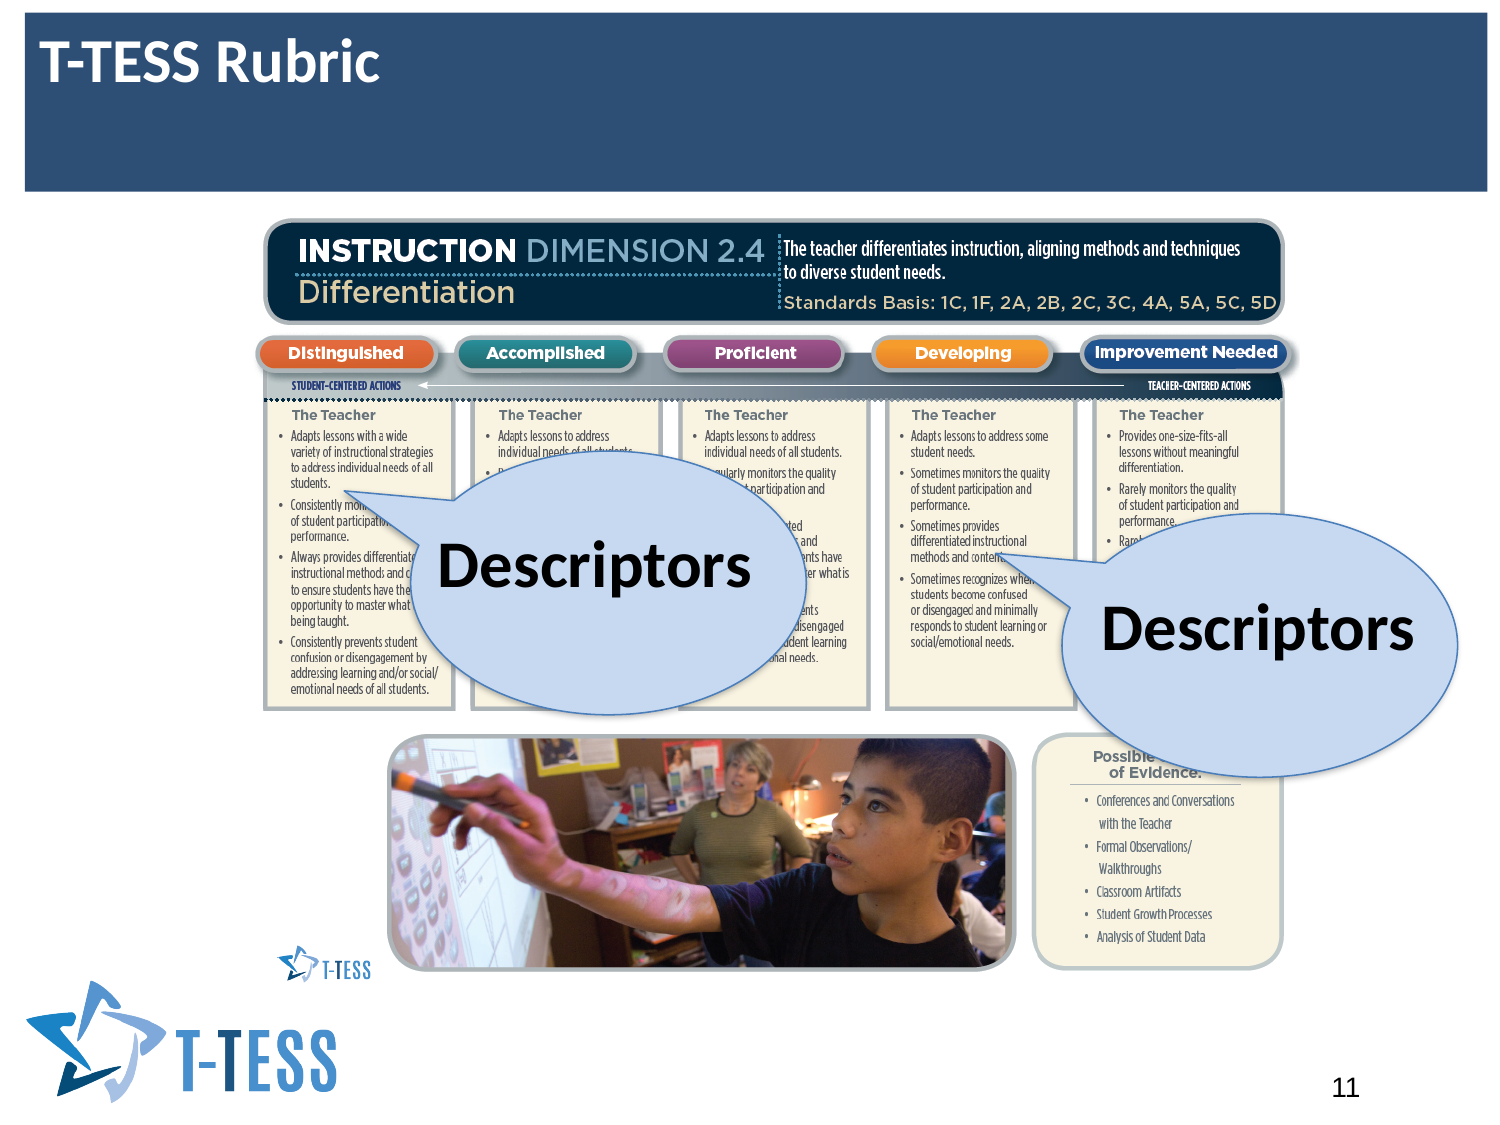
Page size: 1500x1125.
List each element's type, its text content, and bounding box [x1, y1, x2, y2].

title T-TESS Rubric – 6 [24, 12, 1488, 192]
text_box Descriptors [1304, 576, 1481, 671]
text_box [1304, 671, 1455, 775]
picture [19, 212, 1301, 1125]
text_box [1304, 516, 1430, 576]
